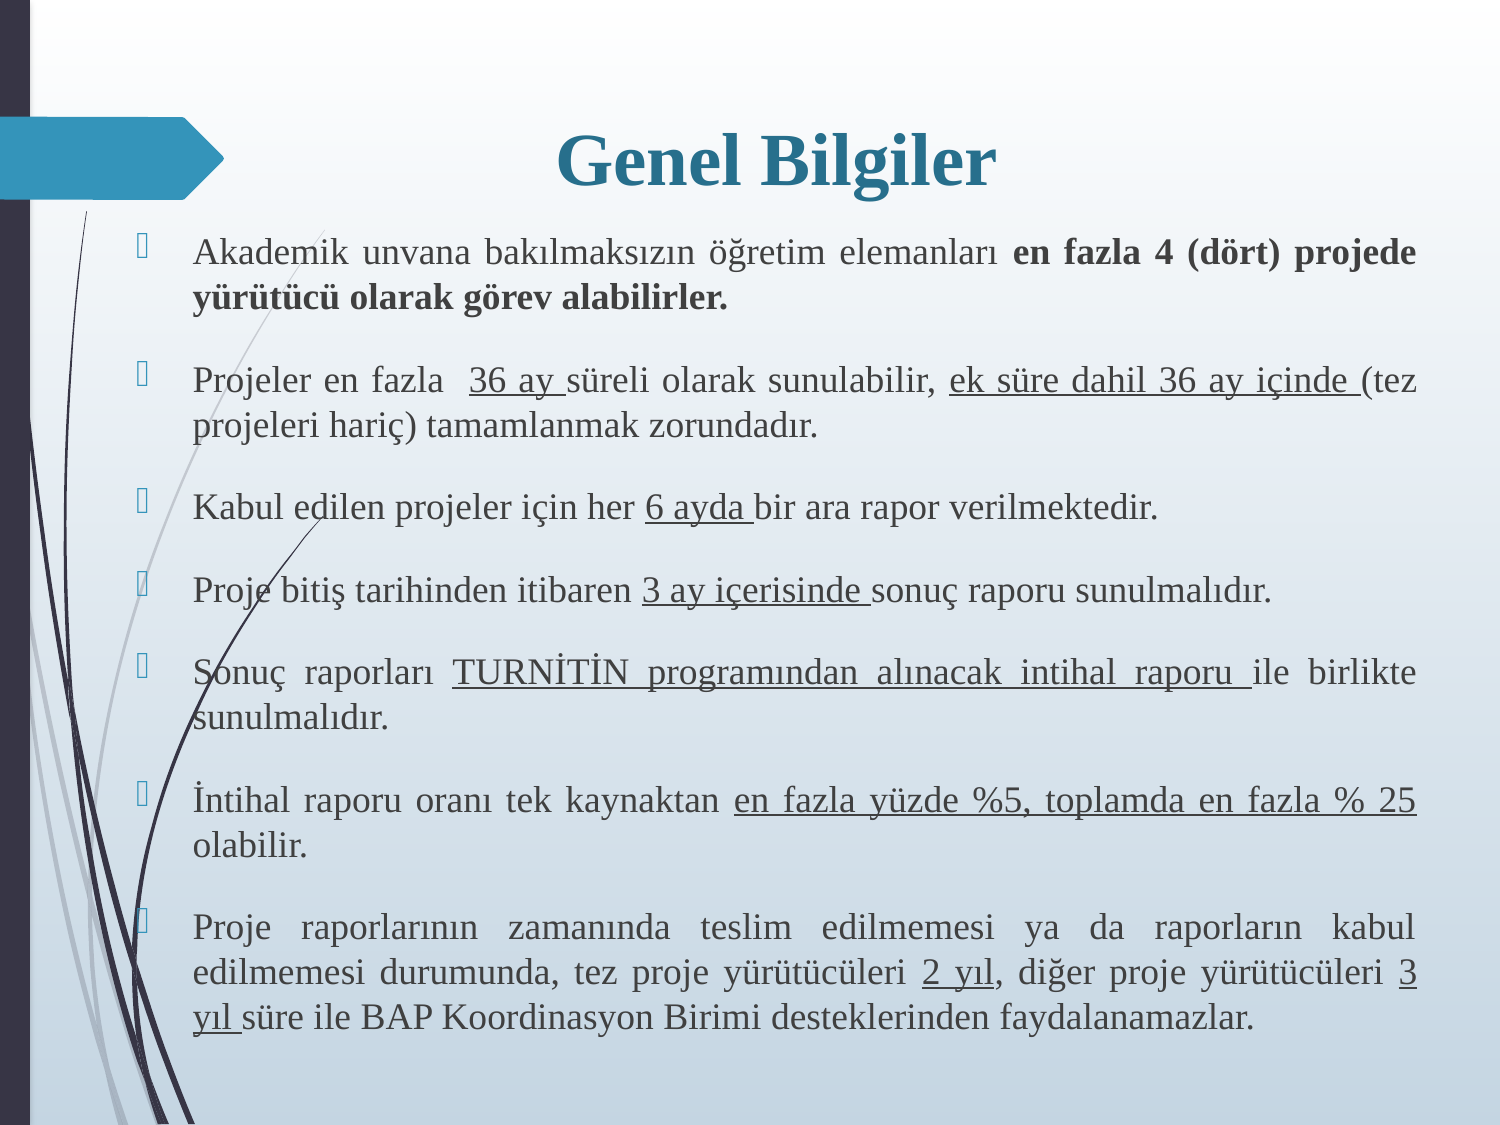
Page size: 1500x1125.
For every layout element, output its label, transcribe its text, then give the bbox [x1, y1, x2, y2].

title Genel Bilgiler [319, 102, 1235, 220]
list Akademik unvana bakılmaksızın öğretim elemanları en fazla 4 (dört) projede yürütücü olarak görev alabilirler. Projeler en fazla 36 ay süreli olarak sunulabilir, ek süre dahil 36 ay içinde (tez projeleri hariç) tamamlanmak zorundadır. Kabul edilen projeler için her 6 ayda bir ara rapor verilmektedir. Proje bitiş tarihinden itibaren 3 ay içerisinde sonuç raporu sunulmalıdır. Sonuç raporları TURNİTİN programından alınacak intihal raporu ile birlikte sunulmalıdır. İntihal raporu oranı tek kaynaktan en fazla yüzde %5, toplamda en fazla % 25 olabilir. Proje raporlarının zamanında teslim edilmemesi ya da raporların kabul edilmemesi durumunda, tez proje yürütücüleri 2 yıl, diğer proje yürütücüleri 3 yıl süre ile BAP Koordinasyon Birimi desteklerinden faydalanamazlar. [121, 137, 1433, 1000]
